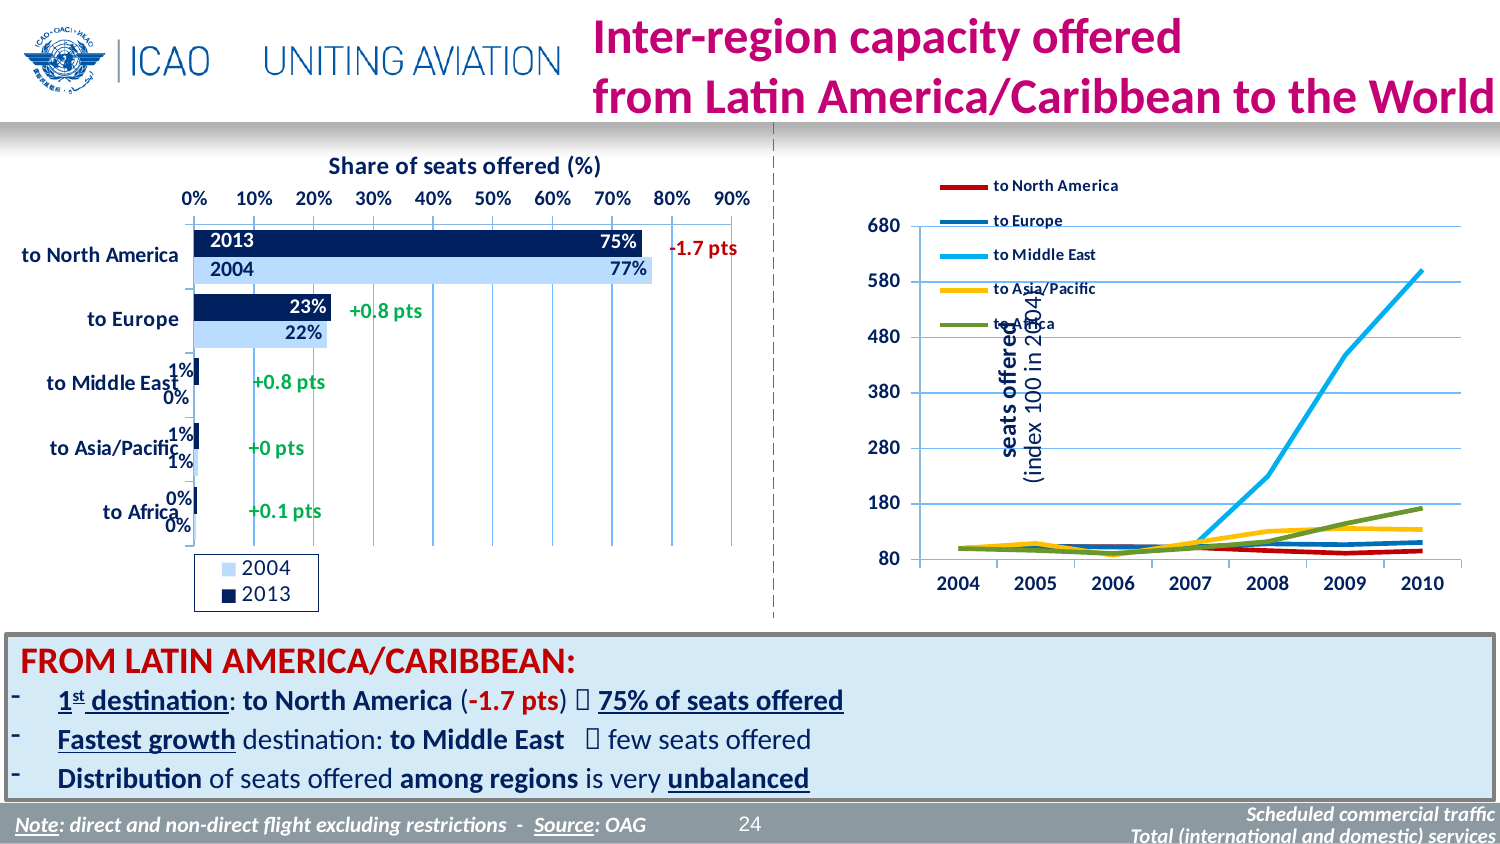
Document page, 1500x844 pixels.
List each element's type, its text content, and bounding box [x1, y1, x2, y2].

picture [0, 0, 1500, 161]
chart [796, 161, 1477, 613]
chart [0, 146, 768, 620]
text_box [4, 694, 9, 802]
slide_number 24 [0, 802, 1500, 844]
text_box 1st destination: to North America (-1.7 pts)  75% of seats offered Fastest growth destination: to Middle East  few seats offered Distribution of seats offered among regions is very unbalanced [9, 680, 1496, 802]
text_box Inter-region capacity offered from Latin America/Caribbean to the World [525, 0, 1500, 127]
text_box Scheduled commercial traffic [772, 792, 1500, 802]
text_box FROM LATIN AMERICA/CARIBBEAN: [4, 623, 1496, 694]
